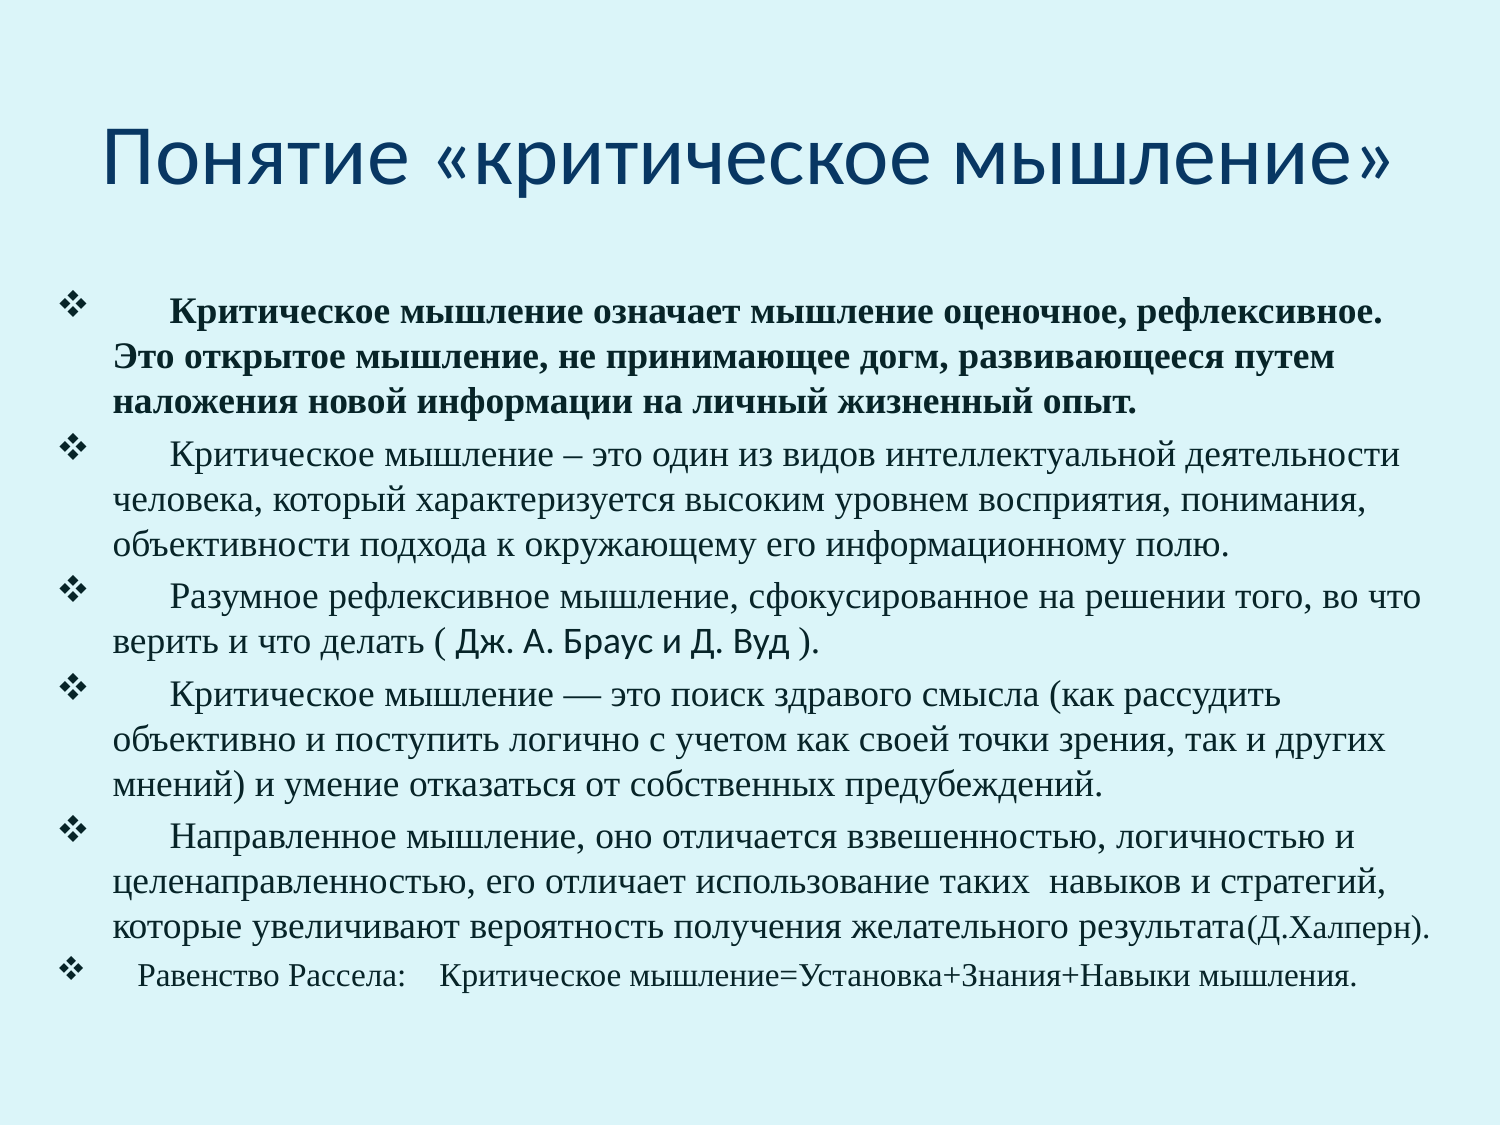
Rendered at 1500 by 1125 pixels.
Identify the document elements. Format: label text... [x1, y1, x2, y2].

list Критическое мышление означает мышление оценочное, рефлексивное. Это открытое мышление, не принимающее догм, развивающееся путем наложения новой информации на личный жизненный опыт. Критическое мышление – это один из видов интеллектуальной деятельности человека, который характеризуется высоким уровнем восприятия, понимания, объективности подхода к окружающему его информационному полю. Разумное рефлексивное мышление, сфокусированное на решении того, во что верить и что делать ( Дж. А. Браус и Д. Вуд ). Критическое мышление — это поиск здравого смысла (как рассудить объективно и поступить логично с учетом как своей точки зрения, так и других мнений) и умение отказаться от собственных предубеждений. Направленное мышление, оно отличается взвешенностью, логичностью и целенаправленностью, его отличает использование таких навыков и стратегий, которые увеличивают вероятность получения желательного результата(Д.Халперн). Равенство Рассела: Критическое мышление=Установка+Знания+Навыки мышления. [41, 278, 1459, 1083]
title Понятие «критическое мышление» [75, 45, 1425, 256]
